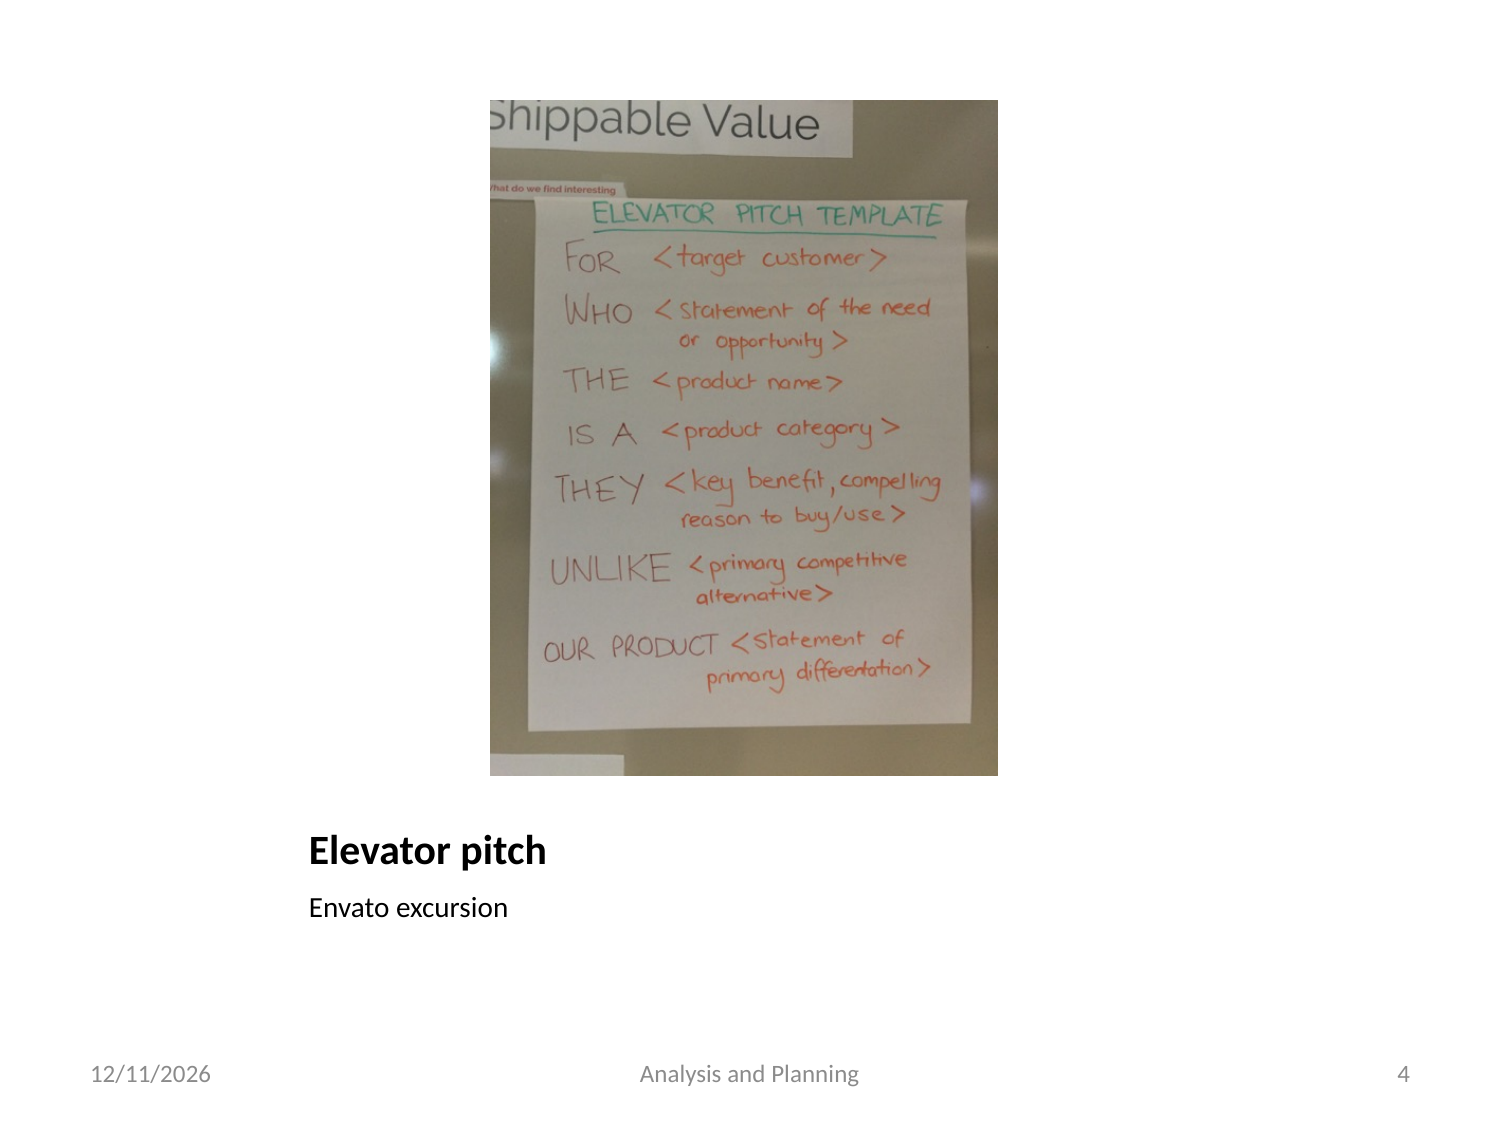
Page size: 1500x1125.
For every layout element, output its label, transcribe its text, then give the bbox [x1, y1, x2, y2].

picture [293, 100, 1195, 776]
slide_number 4 [1074, 1042, 1425, 1103]
footer Analysis and Planning [512, 1042, 988, 1103]
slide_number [75, 1042, 425, 1103]
list Envato excursion [294, 880, 1194, 1013]
title Elevator pitch [294, 787, 1194, 880]
